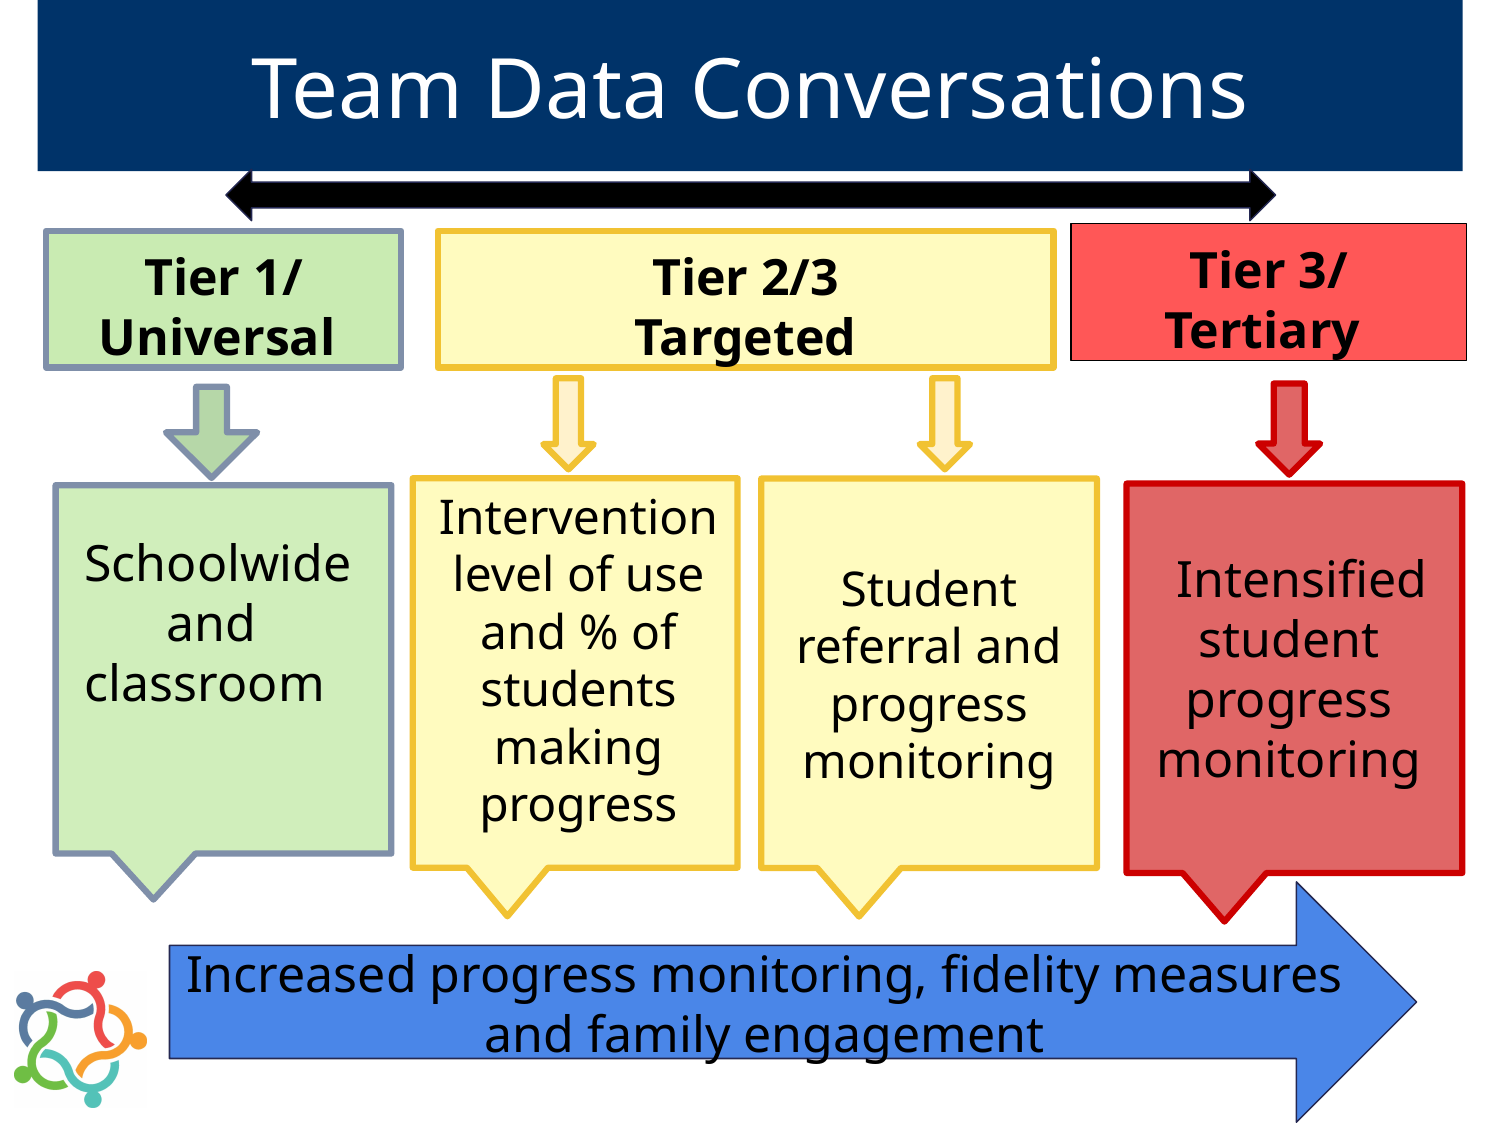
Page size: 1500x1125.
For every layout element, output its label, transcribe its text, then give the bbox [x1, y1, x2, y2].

text_box Schoolwide and classroom [37, 516, 386, 885]
text_box [412, 478, 738, 488]
text_box [55, 485, 392, 854]
text_box [225, 169, 1276, 221]
text_box [543, 378, 594, 470]
text_box Tier 2/3 Targeted [437, 230, 1054, 368]
text_box [919, 378, 971, 470]
text_box [165, 386, 258, 478]
picture [14, 970, 147, 1109]
text_box Intensified student progress monitoring [1111, 483, 1467, 852]
text_box Intervention level of use and % of students making progress [410, 488, 747, 829]
text_box Student referral and progress monitoring [761, 478, 1097, 917]
text_box [1126, 852, 1463, 922]
text_box [412, 829, 738, 917]
text_box Increased progress monitoring, fidelity measures and family engagement [169, 881, 1417, 1123]
text_box Tier 3/ Tertiary [1070, 223, 1467, 361]
text_box [1258, 383, 1321, 475]
text_box Tier 1/ Universal [46, 230, 402, 368]
title Team Data Conversations [37, 0, 1463, 172]
text_box [140, 885, 167, 900]
